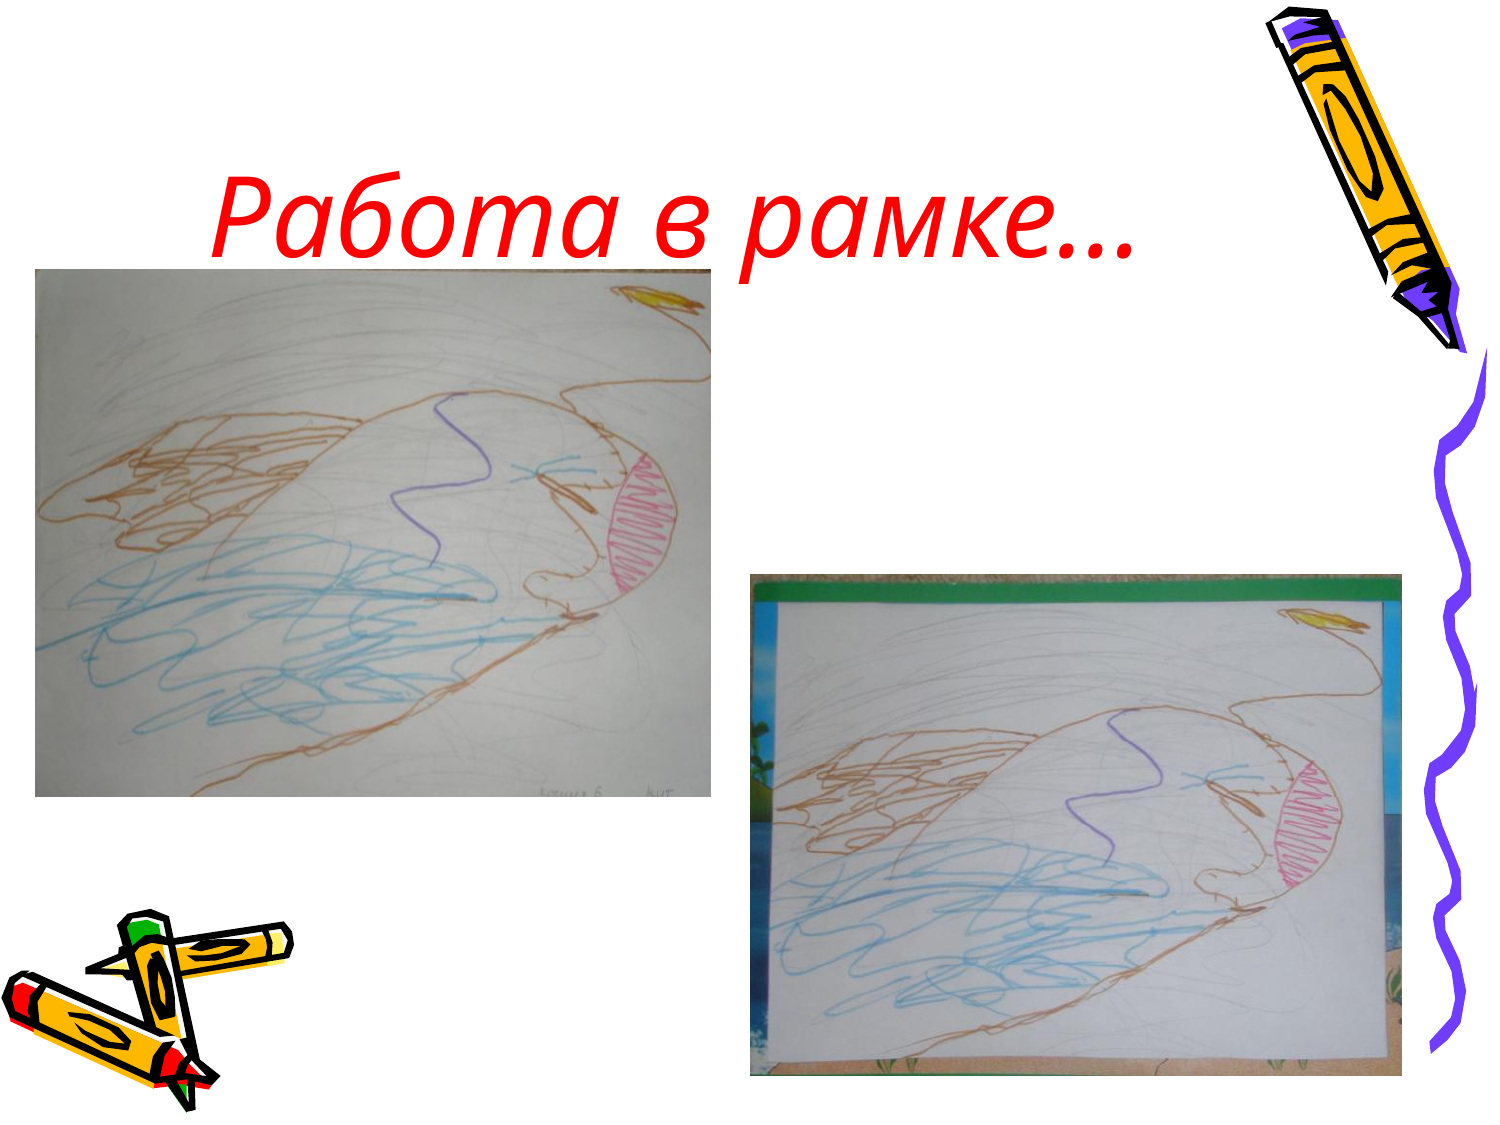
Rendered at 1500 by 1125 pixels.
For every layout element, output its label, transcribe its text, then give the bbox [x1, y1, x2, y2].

title Работа в рамке… [112, 24, 1240, 288]
picture [749, 573, 1402, 1076]
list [34, 269, 711, 797]
